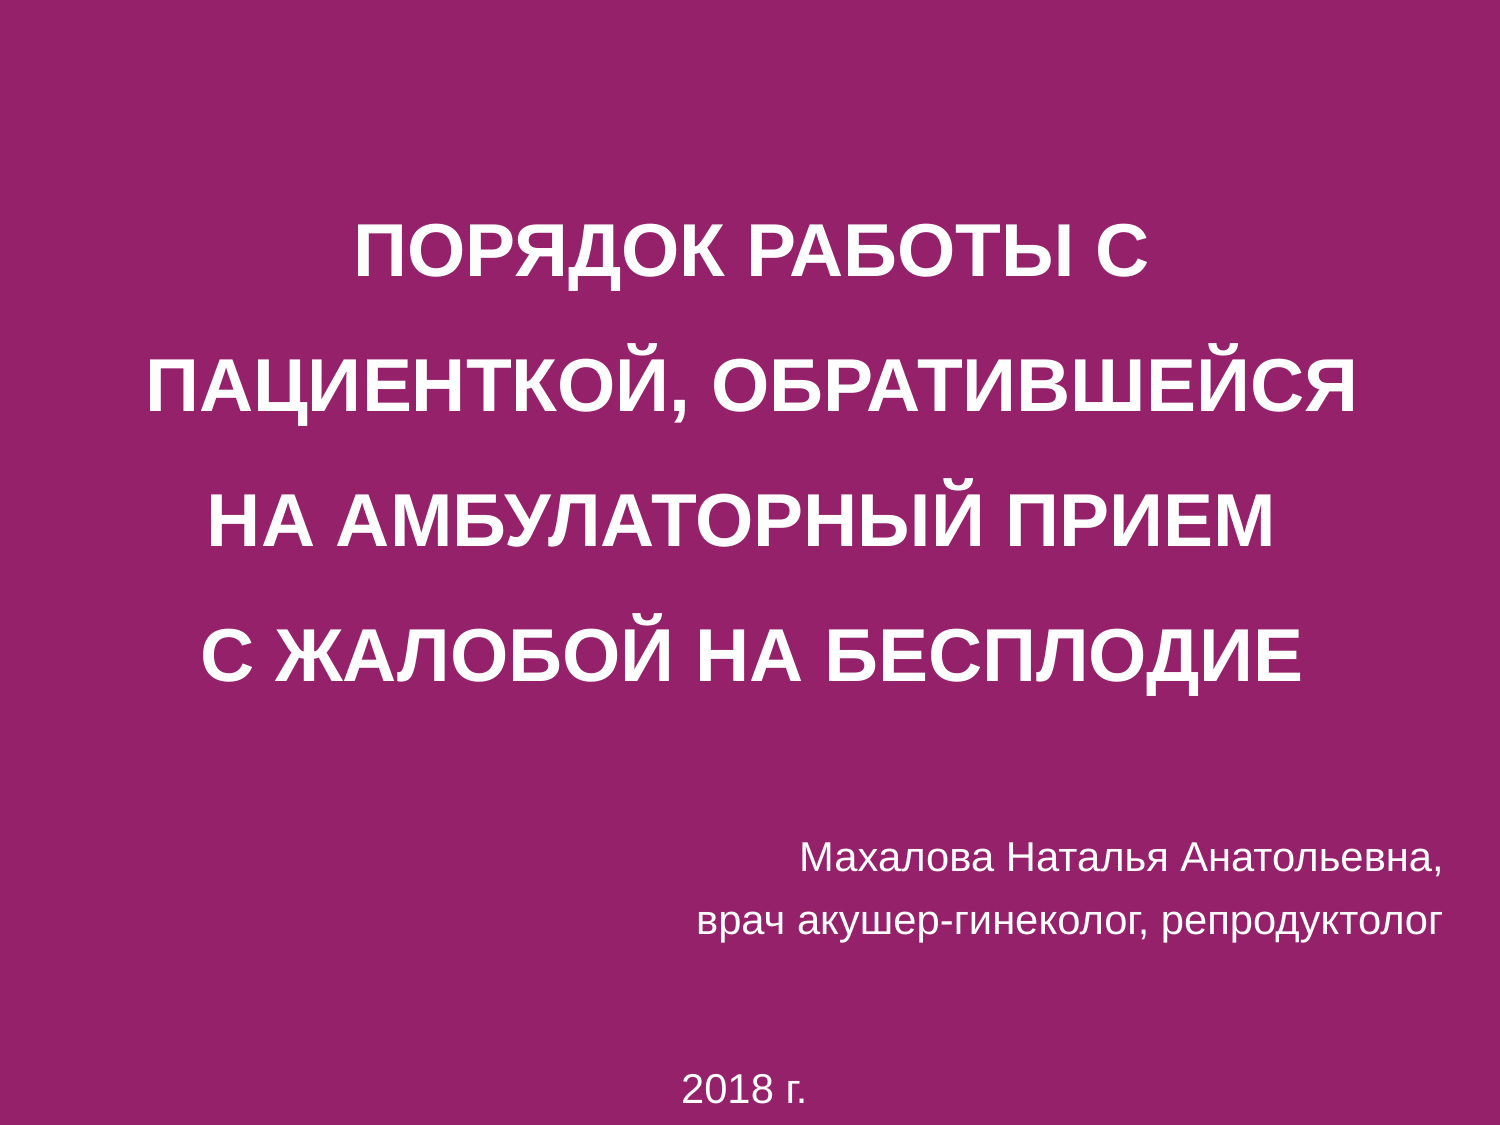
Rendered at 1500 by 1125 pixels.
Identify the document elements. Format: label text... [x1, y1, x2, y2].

text_box 2018 г. [425, 1054, 1075, 1125]
list Махалова Наталья Анатольевна, врач акушер-гинеколог, репродуктолог [655, 822, 1459, 929]
text_box ПОРЯДОК РАБОТЫ С ПАЦИЕНТКОЙ, ОБРАТИВШЕЙСЯ НА АМБУЛАТОРНЫЙ ПРИЕМ С ЖАЛОБОЙ НА БЕСПЛОДИЕ [78, 148, 1427, 705]
